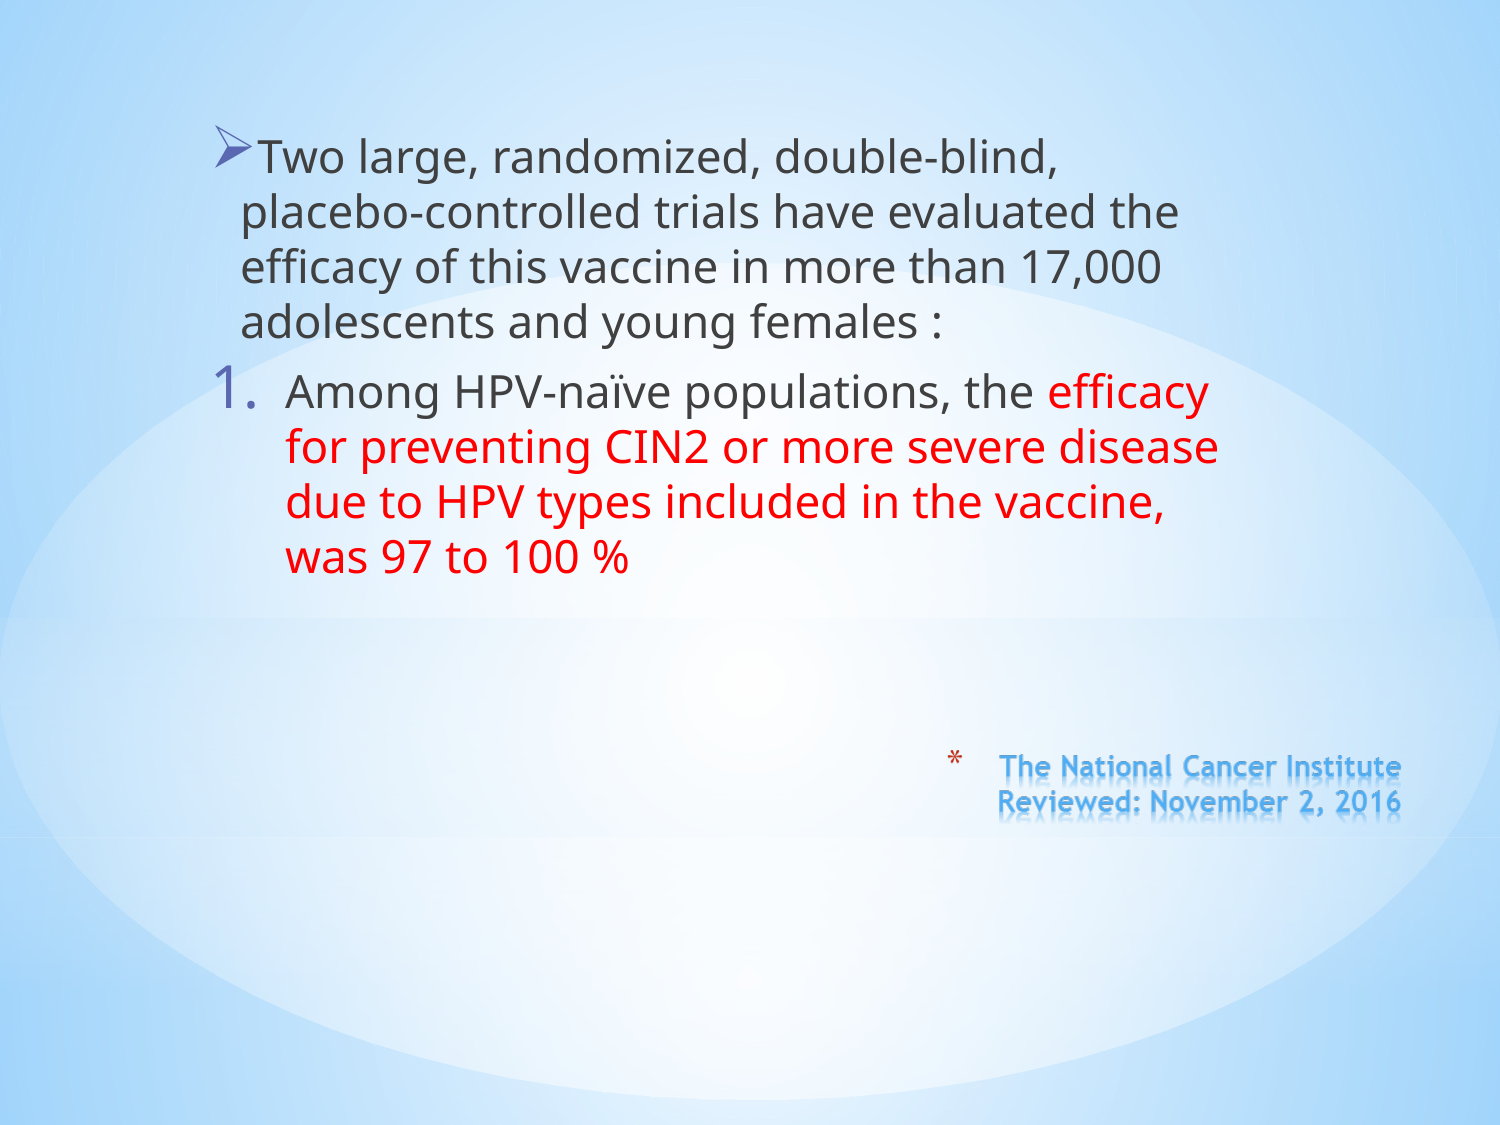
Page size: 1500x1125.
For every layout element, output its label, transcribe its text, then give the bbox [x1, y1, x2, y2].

list Two large, randomized, double-blind, placebo-controlled trials have evaluated the efficacy of this vaccine in more than 17,000 adolescents and young females : Among HPV-naïve populations, the efficacy for preventing CIN2 or more severe disease due to HPV types included in the vaccine, was 97 to 100 % [187, 120, 1238, 690]
picture [924, 731, 1421, 851]
